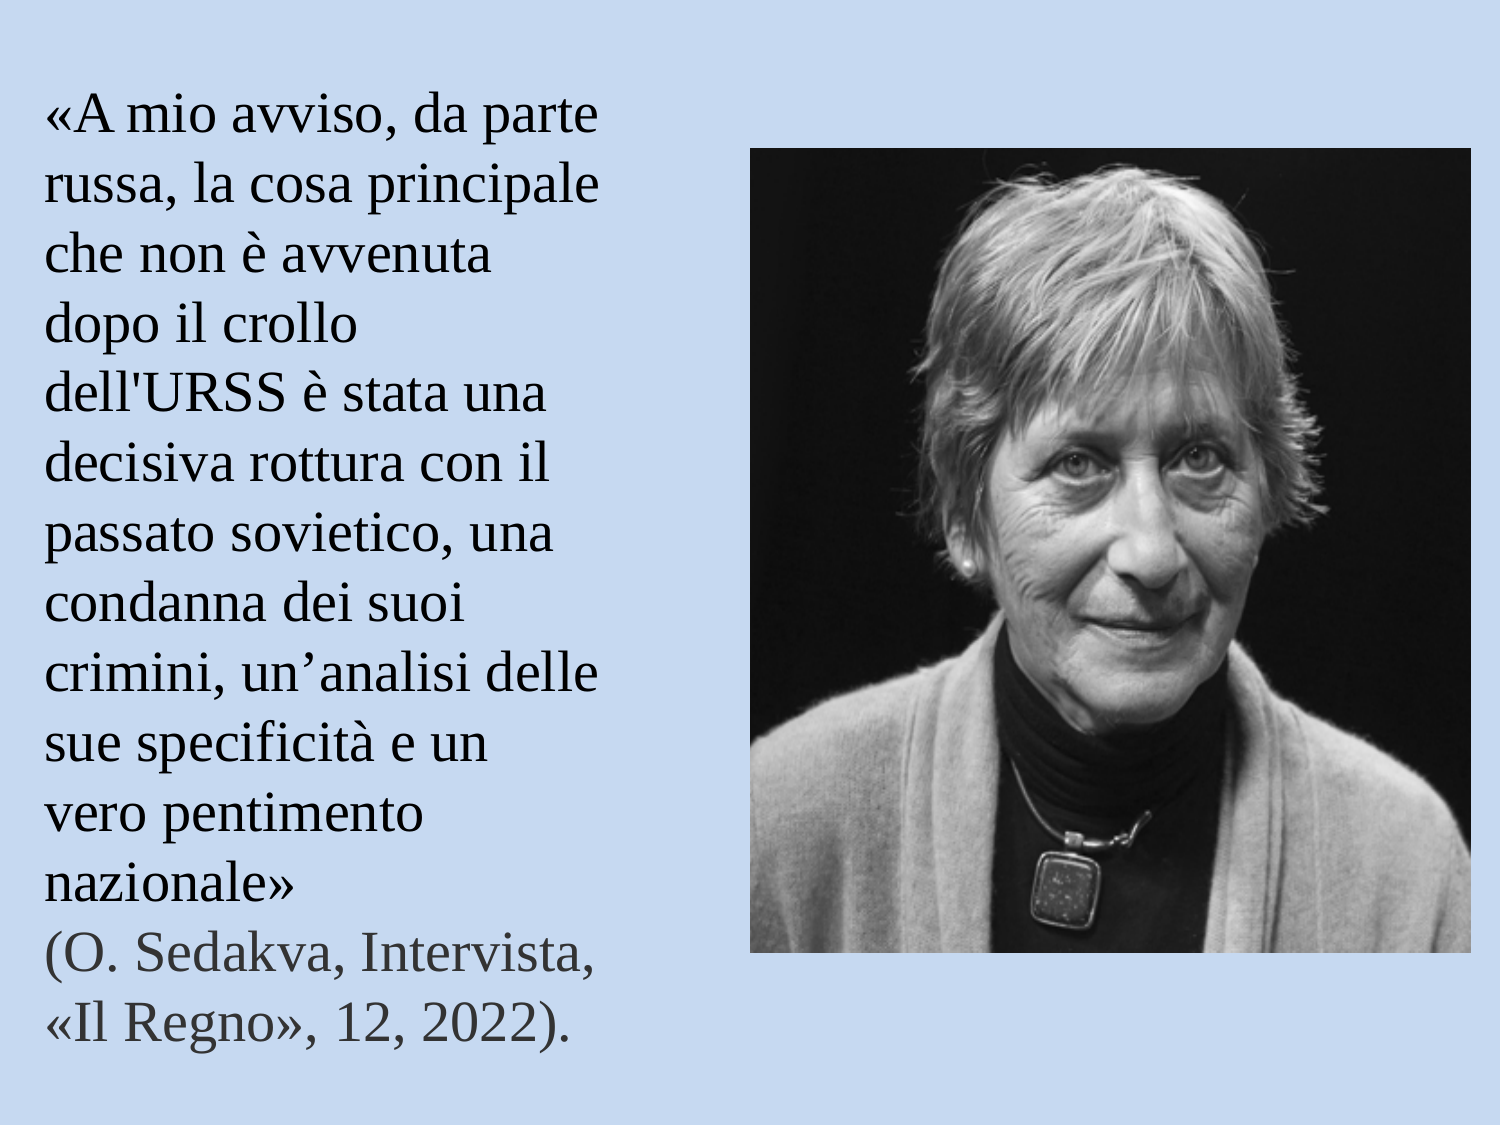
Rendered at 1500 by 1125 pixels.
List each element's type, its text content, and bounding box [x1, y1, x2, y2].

text_box «A mio avviso, da parte russa, la cosa principale che non è avvenuta dopo il crollo dell'URSS è stata una decisiva rottura con il passato sovietico, una condanna dei suoi crimini, un’analisi delle sue specificità e un vero pentimento nazionale» (O. Sedakva, Intervista, «Il Regno», 12, 2022). [29, 66, 621, 1061]
picture [749, 148, 1471, 953]
